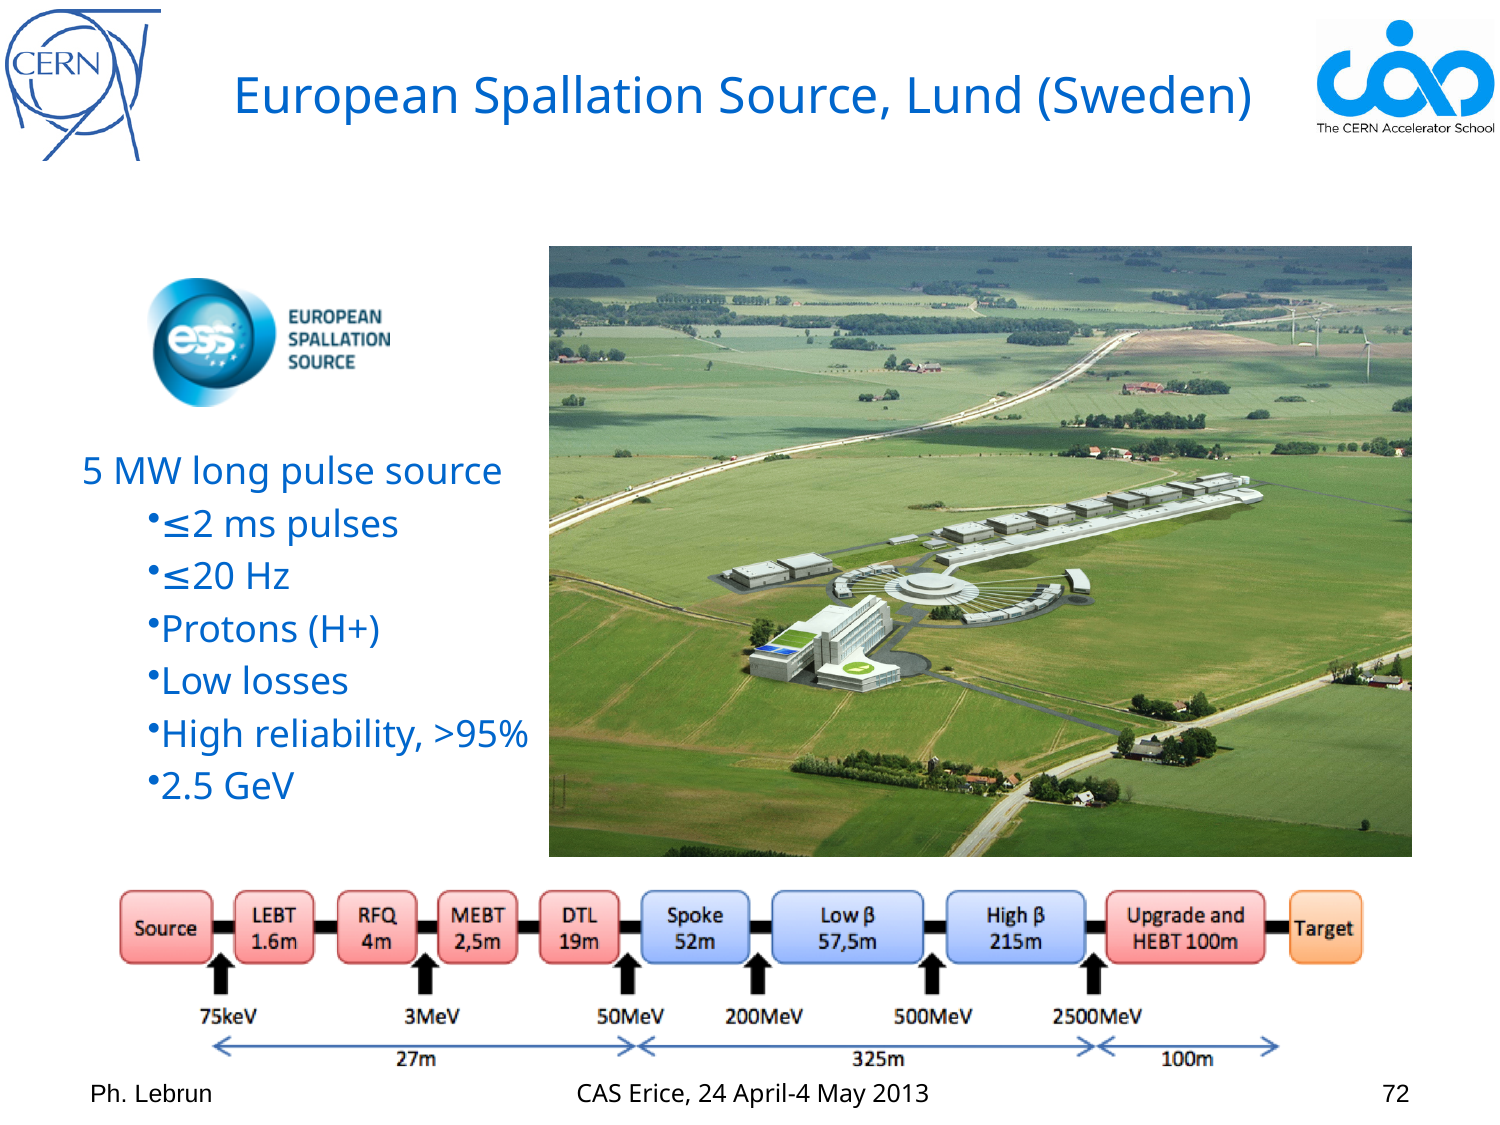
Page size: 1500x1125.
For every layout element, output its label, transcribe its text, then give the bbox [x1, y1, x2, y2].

picture [168, 297, 245, 379]
picture [147, 278, 391, 408]
picture [1316, 19, 1495, 133]
picture [5, 9, 161, 161]
footer CAS Erice, 24 April-4 May 2013 [512, 1082, 988, 1118]
picture [111, 881, 1369, 1073]
slide_number Ph. Lebrun [74, 1070, 426, 1118]
picture [548, 245, 1412, 857]
list 5 MW long pulse source ≤2 ms pulses ≤20 Hz Protons (H+) Low losses High reliability, >95% 2.5 GeV [5, 441, 543, 835]
title European Spallation Source, Lund (Sweden) [180, 30, 1306, 157]
slide_number 72 [1074, 1070, 1426, 1118]
